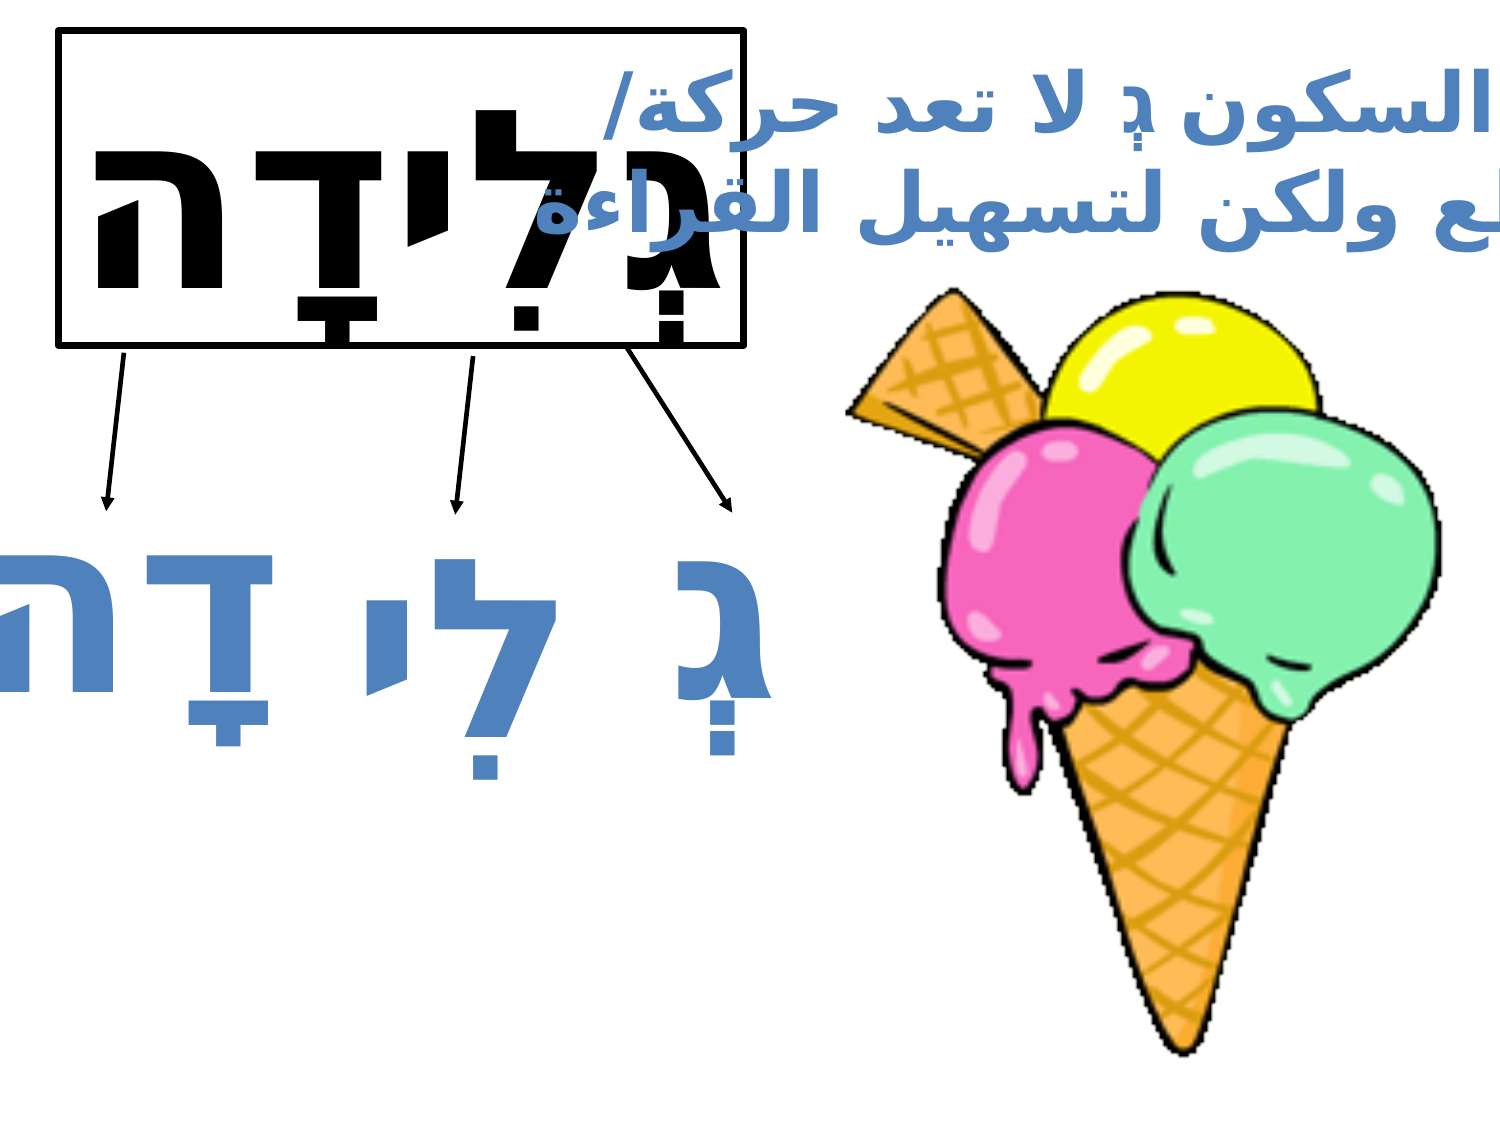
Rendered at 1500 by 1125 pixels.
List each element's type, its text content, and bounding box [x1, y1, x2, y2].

text_box דָה [0, 435, 299, 751]
picture [844, 223, 1468, 1084]
text_box هنا السكون גְ لا تعد حركة/ مقطع ولكن لتسهيل القراءة [518, 41, 1500, 257]
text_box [625, 345, 733, 513]
text_box לִי [335, 479, 591, 795]
text_box גְלִידָה [58, 30, 744, 346]
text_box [454, 355, 474, 515]
text_box גְ [653, 441, 827, 757]
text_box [105, 352, 125, 512]
